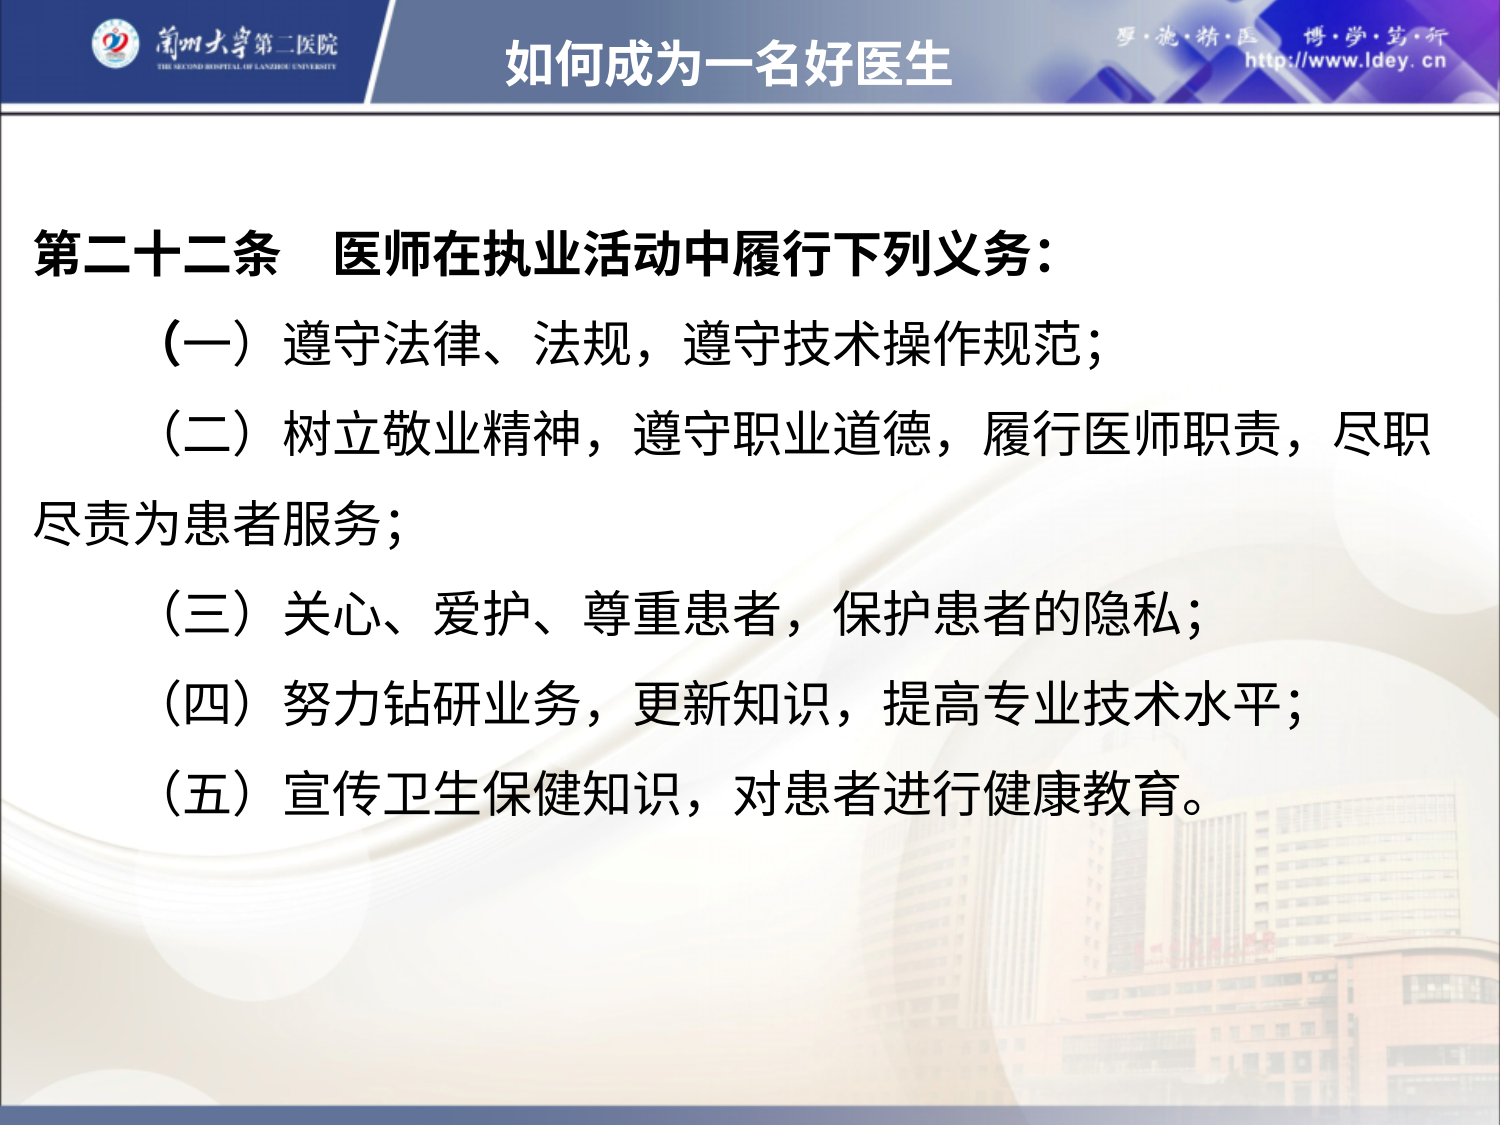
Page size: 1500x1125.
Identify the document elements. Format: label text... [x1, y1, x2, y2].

picture [0, 0, 1500, 1125]
text_box 如何成为一名好医生 [489, 0, 970, 101]
list 第二十二条 医师在执业活动中履行下列义务： （一）遵守法律、法规，遵守技术操作规范； （二）树立敬业精神，遵守职业道德，履行医师职责，尽职尽责为患者服务； （三）关心、爱护、尊重患者，保护患者的隐私； （四）努力钻研业务，更新知识，提高专业技术水平； （五）宣传卫生保健知识，对患者进行健康教育。 [17, 184, 1471, 1036]
